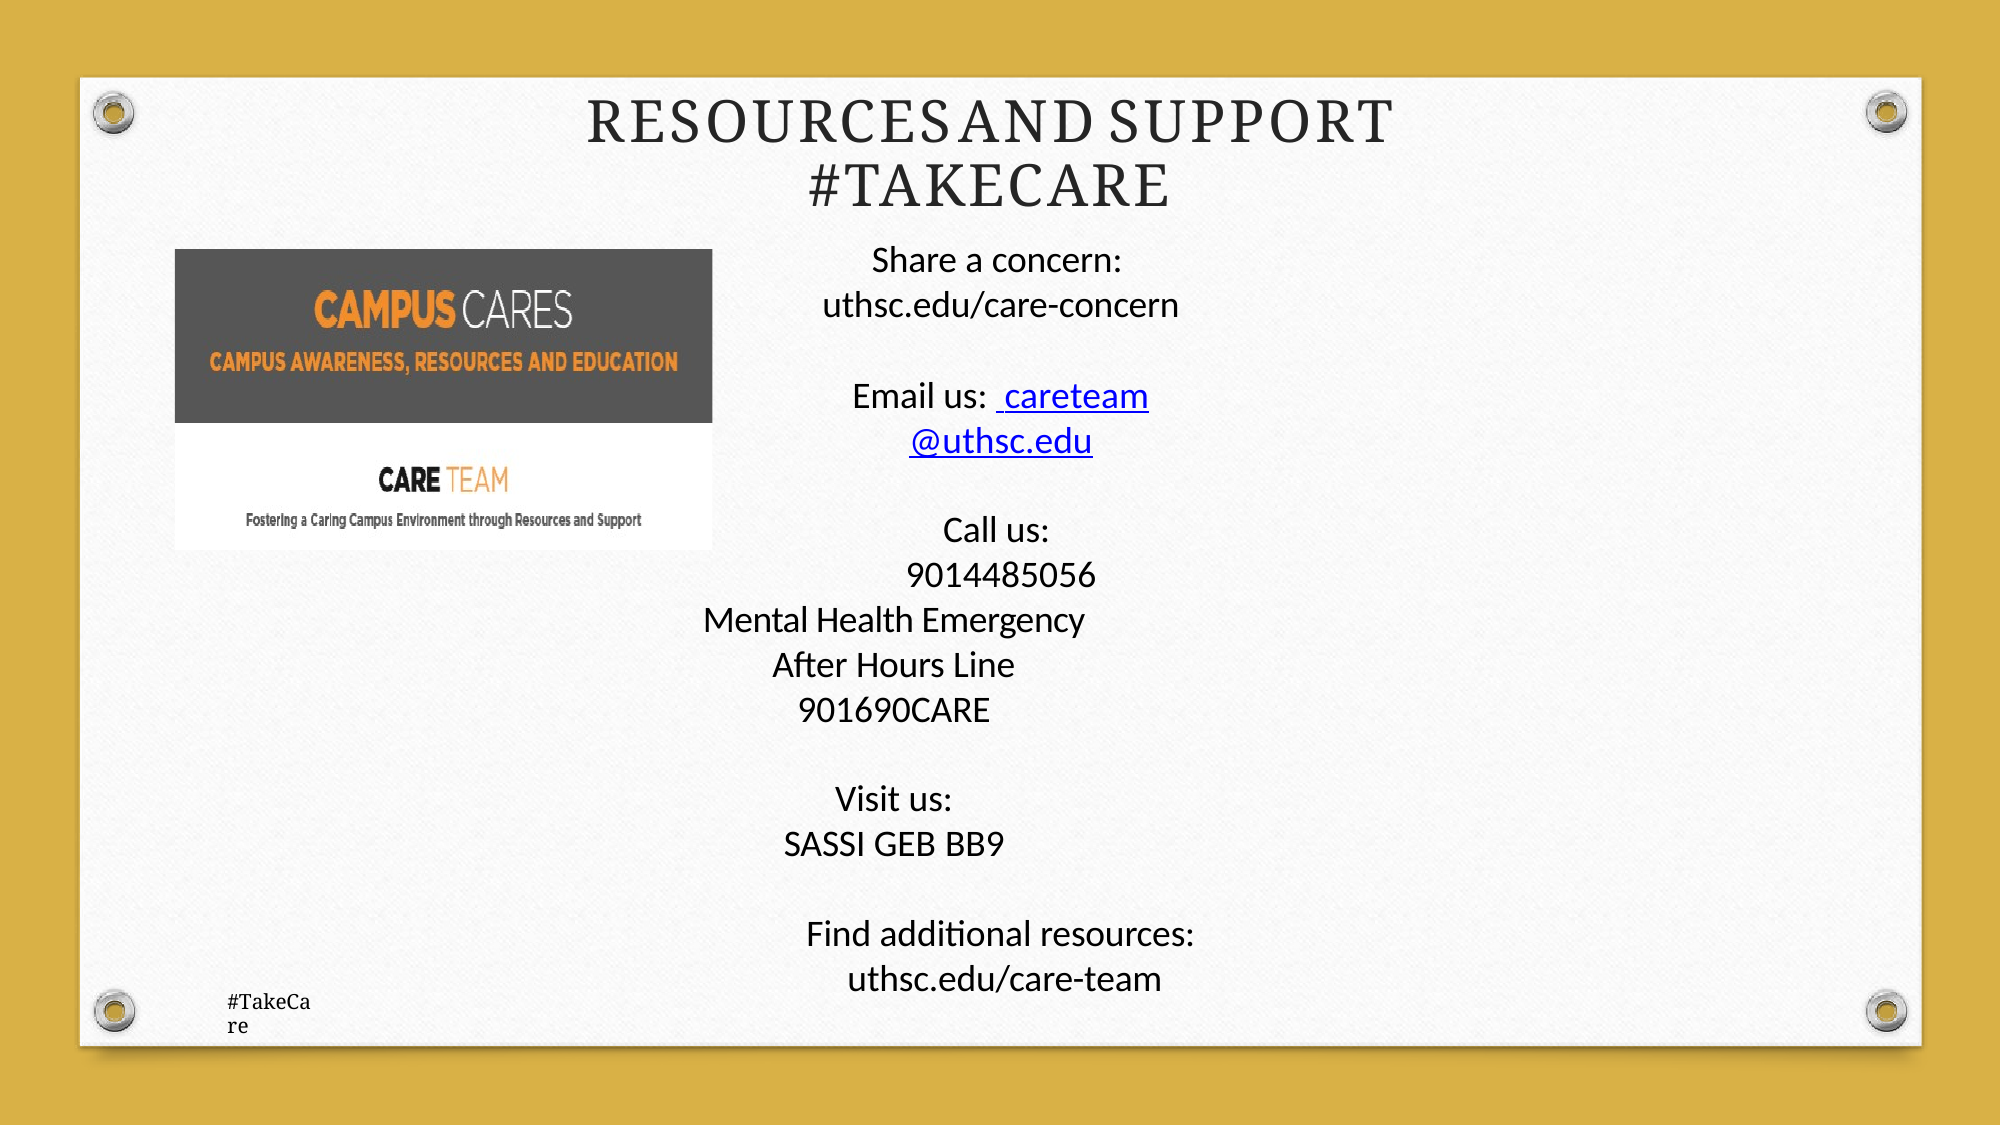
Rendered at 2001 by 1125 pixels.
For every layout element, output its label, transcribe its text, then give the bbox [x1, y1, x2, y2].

text_box Share a concern: uthsc.edu/care-concern Email us: careteam@uthsc.edu Call us: 9014485056 Mental Health Emergency After Hours Line 901690CARE Visit us: SASSI GEB BB9 Find additional resources: uthsc.edu/care-team [690, 280, 1310, 999]
footer #TakeCare [225, 989, 321, 1125]
text_box [0, 0, 2000, 1125]
text_box [174, 249, 713, 550]
title RESOURCES AND SUPPORT #TAKECARE [584, 81, 1411, 280]
